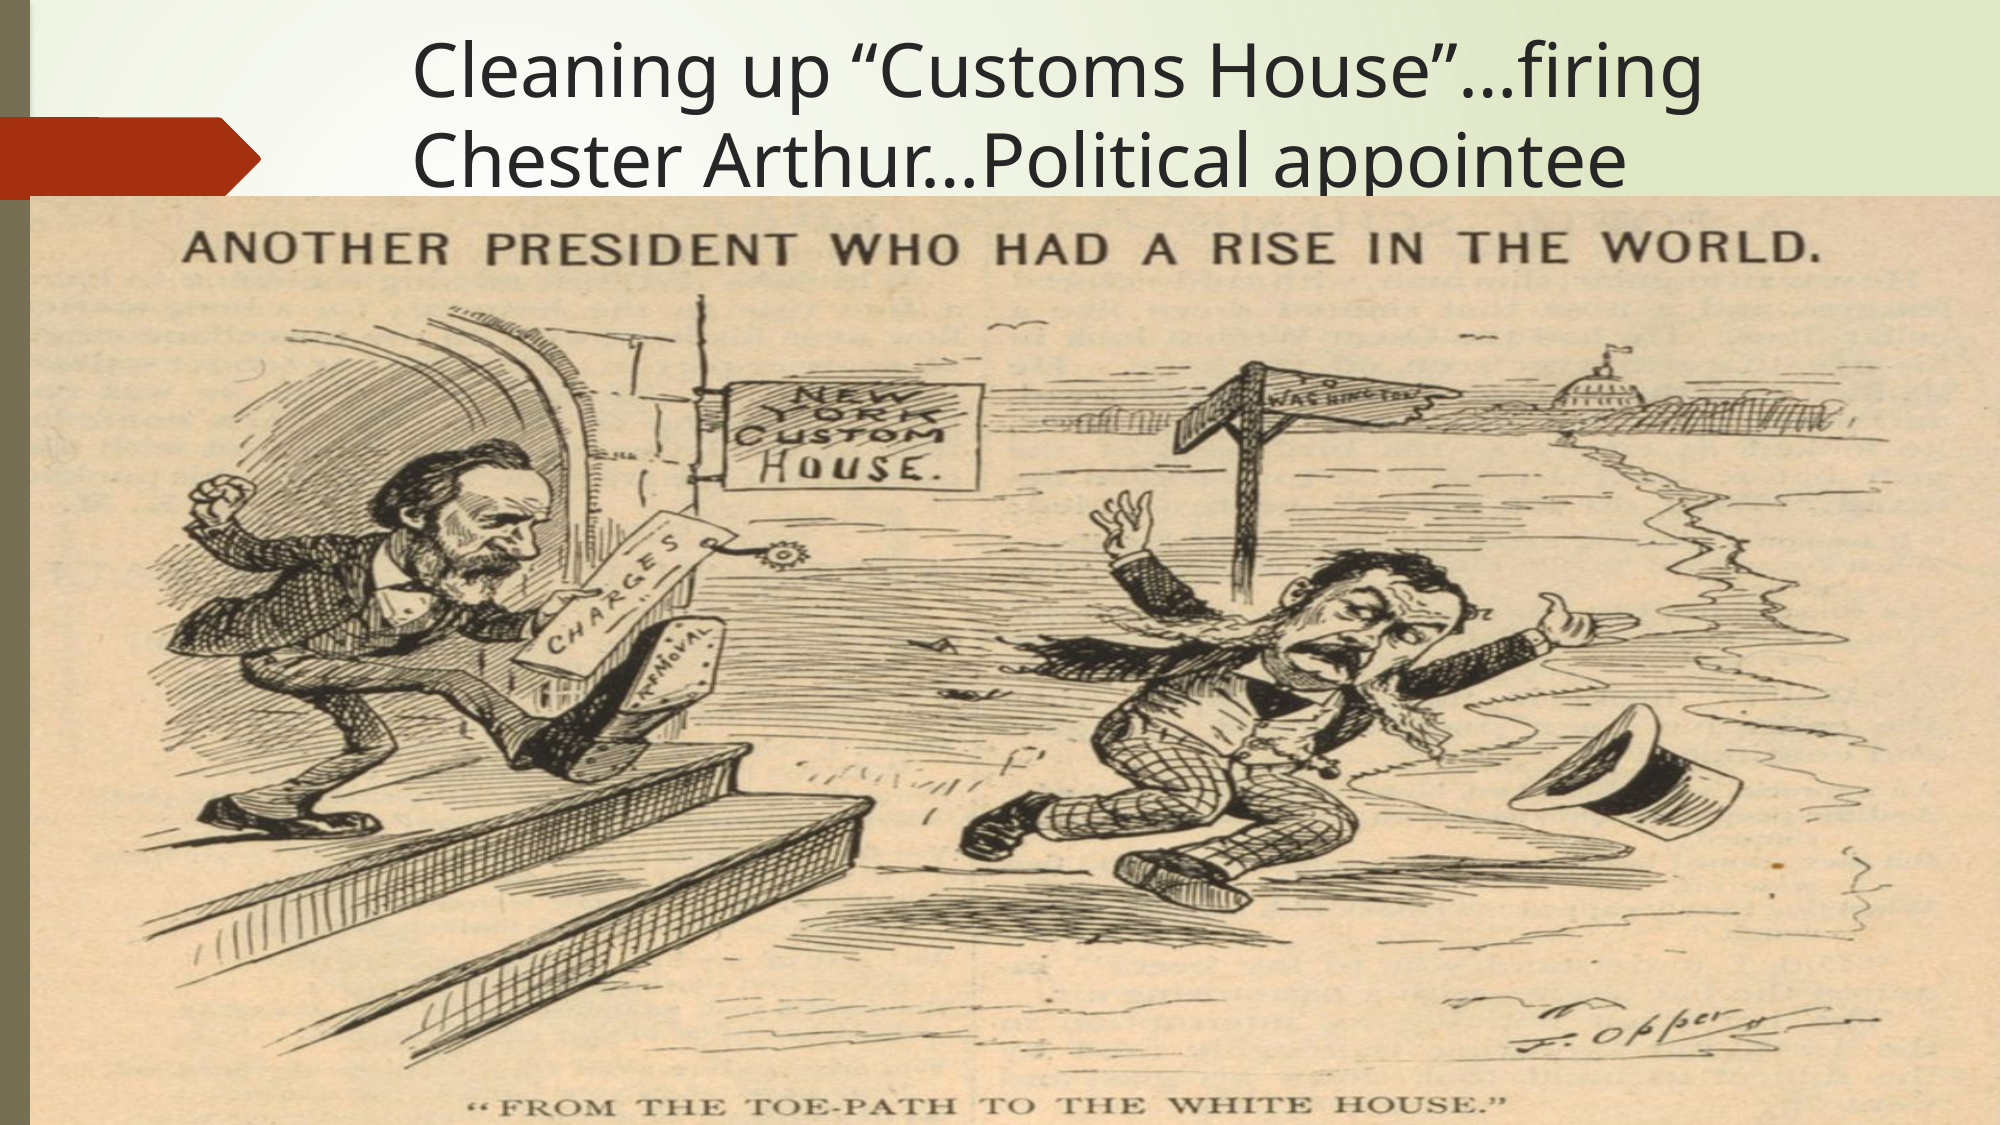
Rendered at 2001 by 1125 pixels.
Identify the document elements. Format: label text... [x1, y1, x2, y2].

title Cleaning up “Customs House”…firing Chester Arthur…Political appointee [396, 15, 1859, 194]
picture [30, 196, 2000, 1125]
